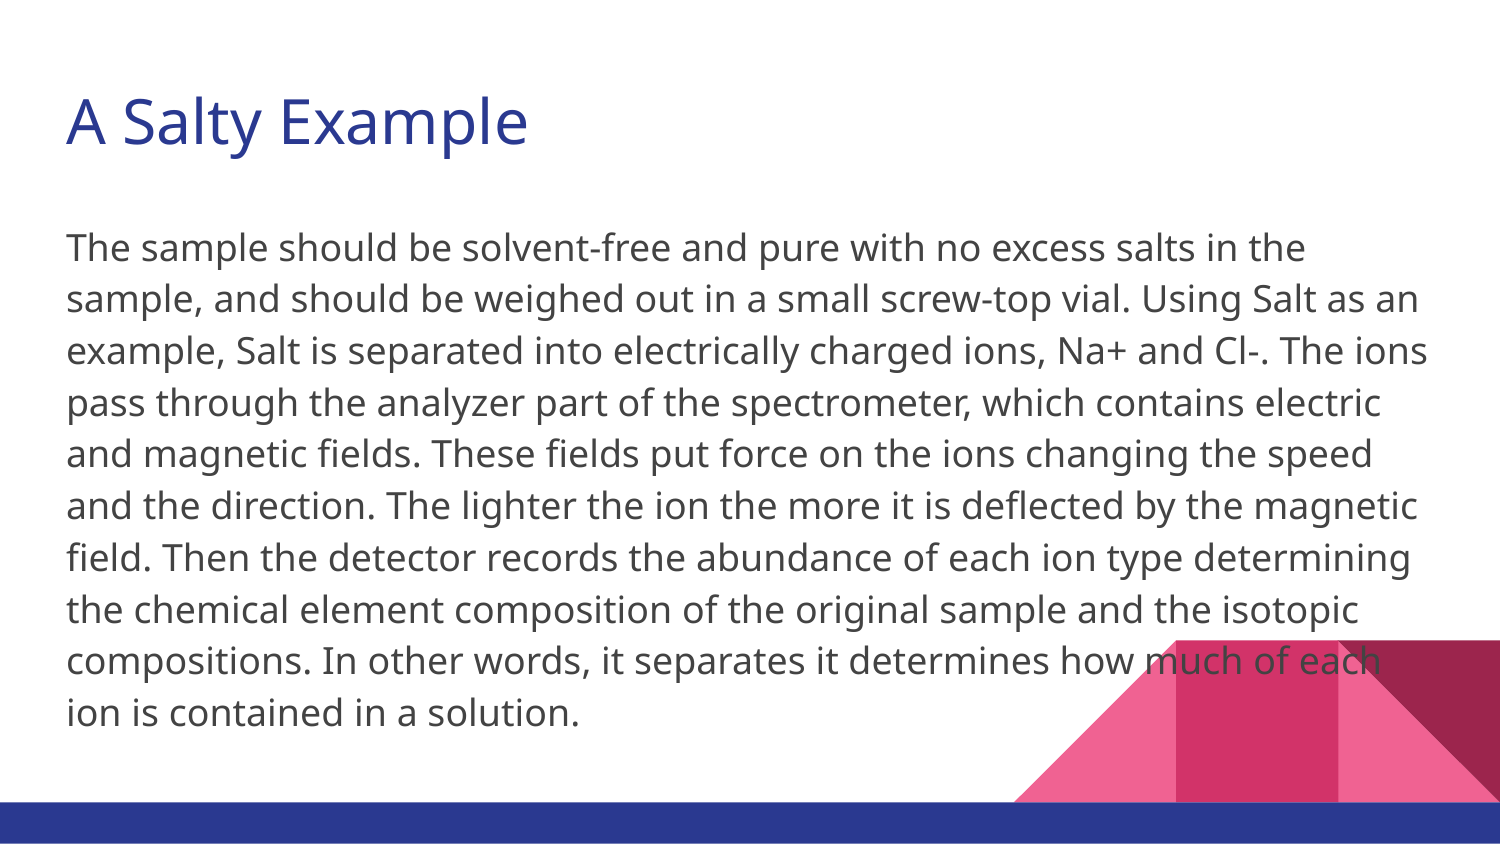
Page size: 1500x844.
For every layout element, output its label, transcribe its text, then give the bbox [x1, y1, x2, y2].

list The sample should be solvent-free and pure with no excess salts in the sample, and should be weighed out in a small screw-top vial. Using Salt as an example, Salt is separated into electrically charged ions, Na+ and Cl-. The ions pass through the analyzer part of the spectrometer, which contains electric and magnetic fields. These fields put force on the ions changing the speed and the direction. The lighter the ion the more it is deflected by the magnetic field. Then the detector records the abundance of each ion type determining the chemical element composition of the original sample and the isotopic compositions. In other words, it separates it determines how much of each ion is contained in a solution. [51, 201, 1449, 750]
title A Salty Example [51, 67, 1449, 167]
